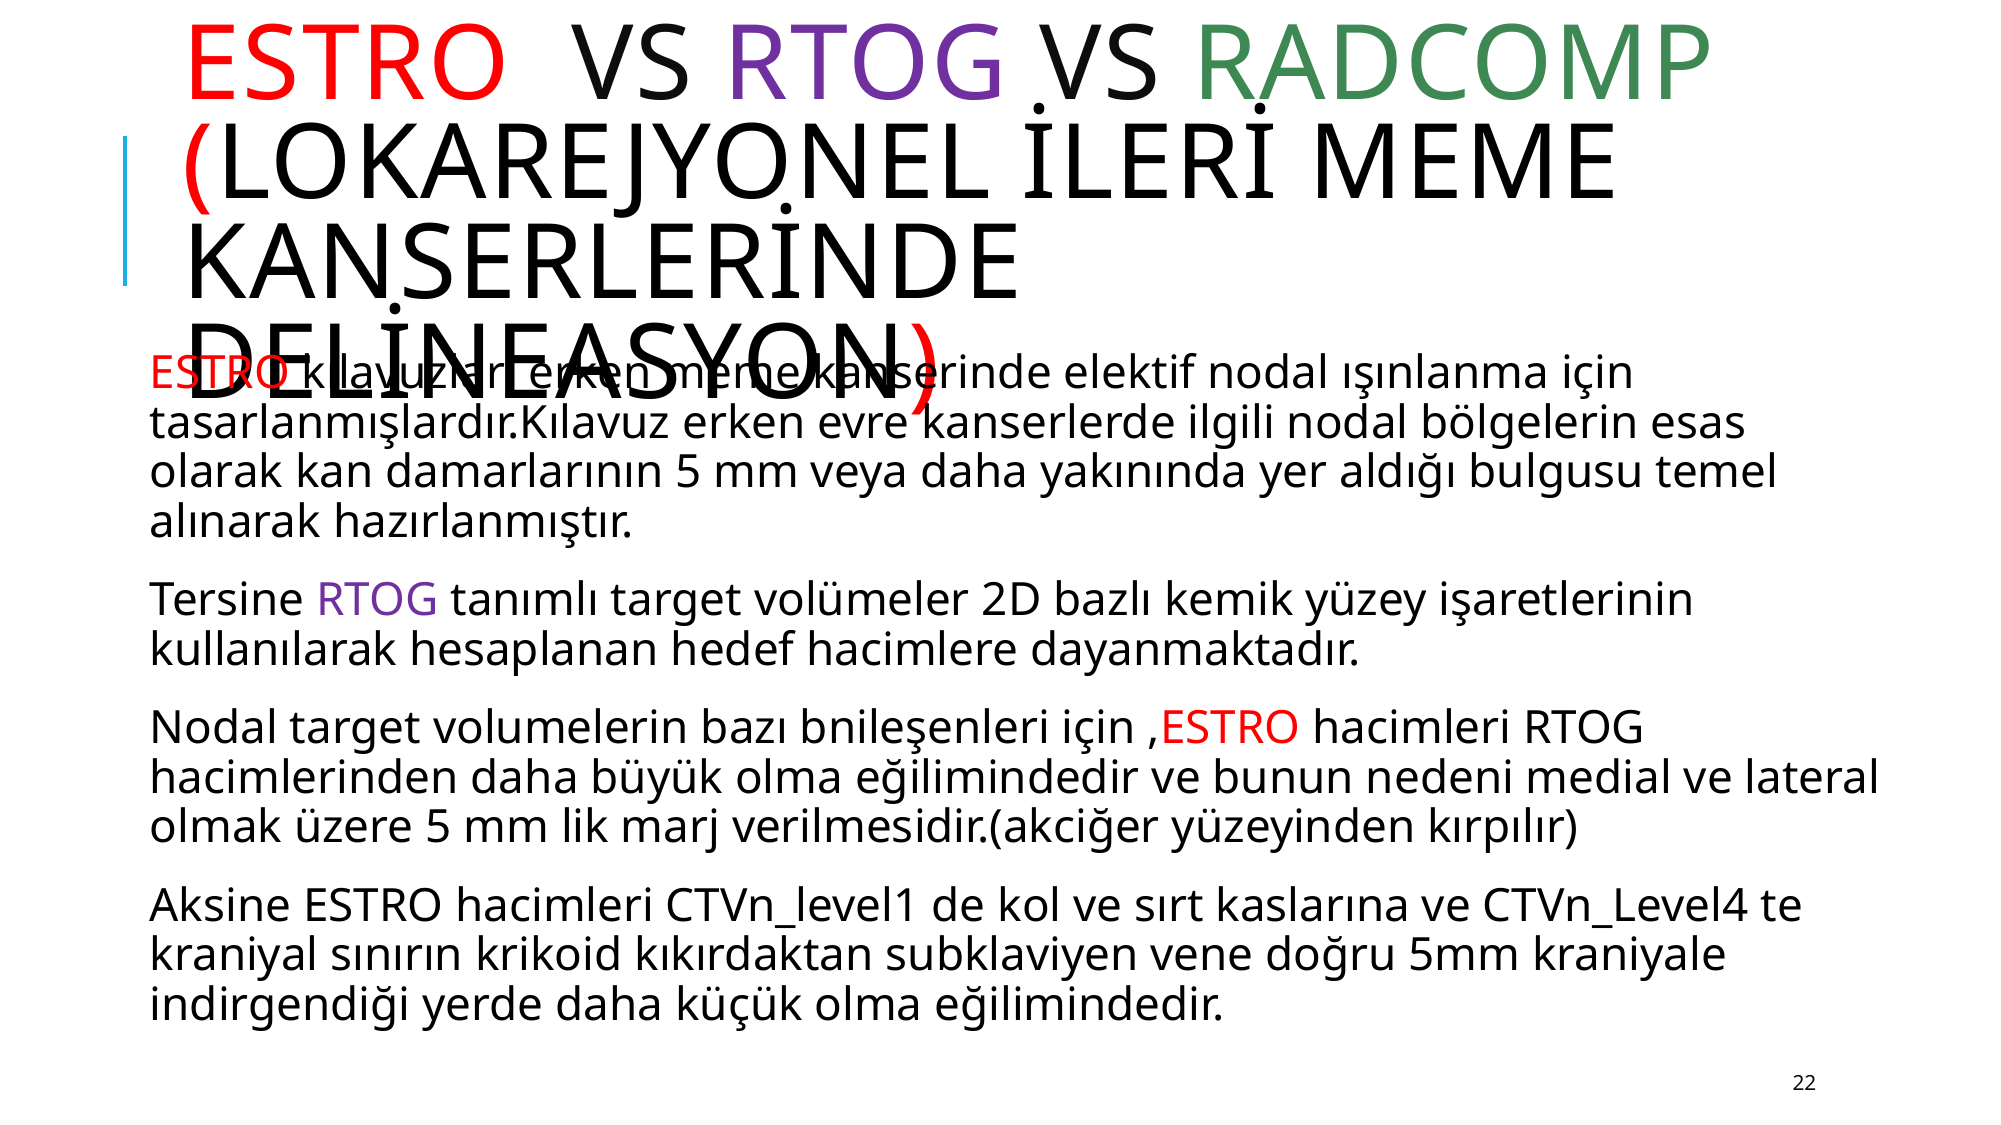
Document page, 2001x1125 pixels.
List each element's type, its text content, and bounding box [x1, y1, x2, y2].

title ESTRO vs RTOG VS RADCOMP (LOKAREJYONEL İLERİ MEME KANSERLERİNDE DELİNEASYON) [168, 96, 1763, 341]
slide_number 22 [1777, 1061, 1938, 1107]
list ESTRO kılavuzları erken meme kanserinde elektif nodal ışınlanma için tasarlanmışlardır.Kılavuz erken evre kanserlerde ilgili nodal bölgelerin esas olarak kan damarlarının 5 mm veya daha yakınında yer aldığı bulgusu temel alınarak hazırlanmıştır. Tersine RTOG tanımlı target volümeler 2D bazlı kemik yüzey işaretlerinin kullanılarak hesaplanan hedef hacimlere dayanmaktadır. Nodal target volumelerin bazı bnileşenleri için ,ESTRO hacimleri RTOG hacimlerinden daha büyük olma eğilimindedir ve bunun nedeni medial ve lateral olmak üzere 5 mm lik marj verilmesidir.(akciğer yüzeyinden kırpılır) Aksine ESTRO hacimleri CTVn_level1 de kol ve sırt kaslarına ve CTVn_Level4 te kraniyal sınırın krikoid kıkırdaktan subklaviyen vene doğru 5mm kraniyale indirgendiği yerde daha küçük olma eğilimindedir. [127, 341, 1890, 1062]
